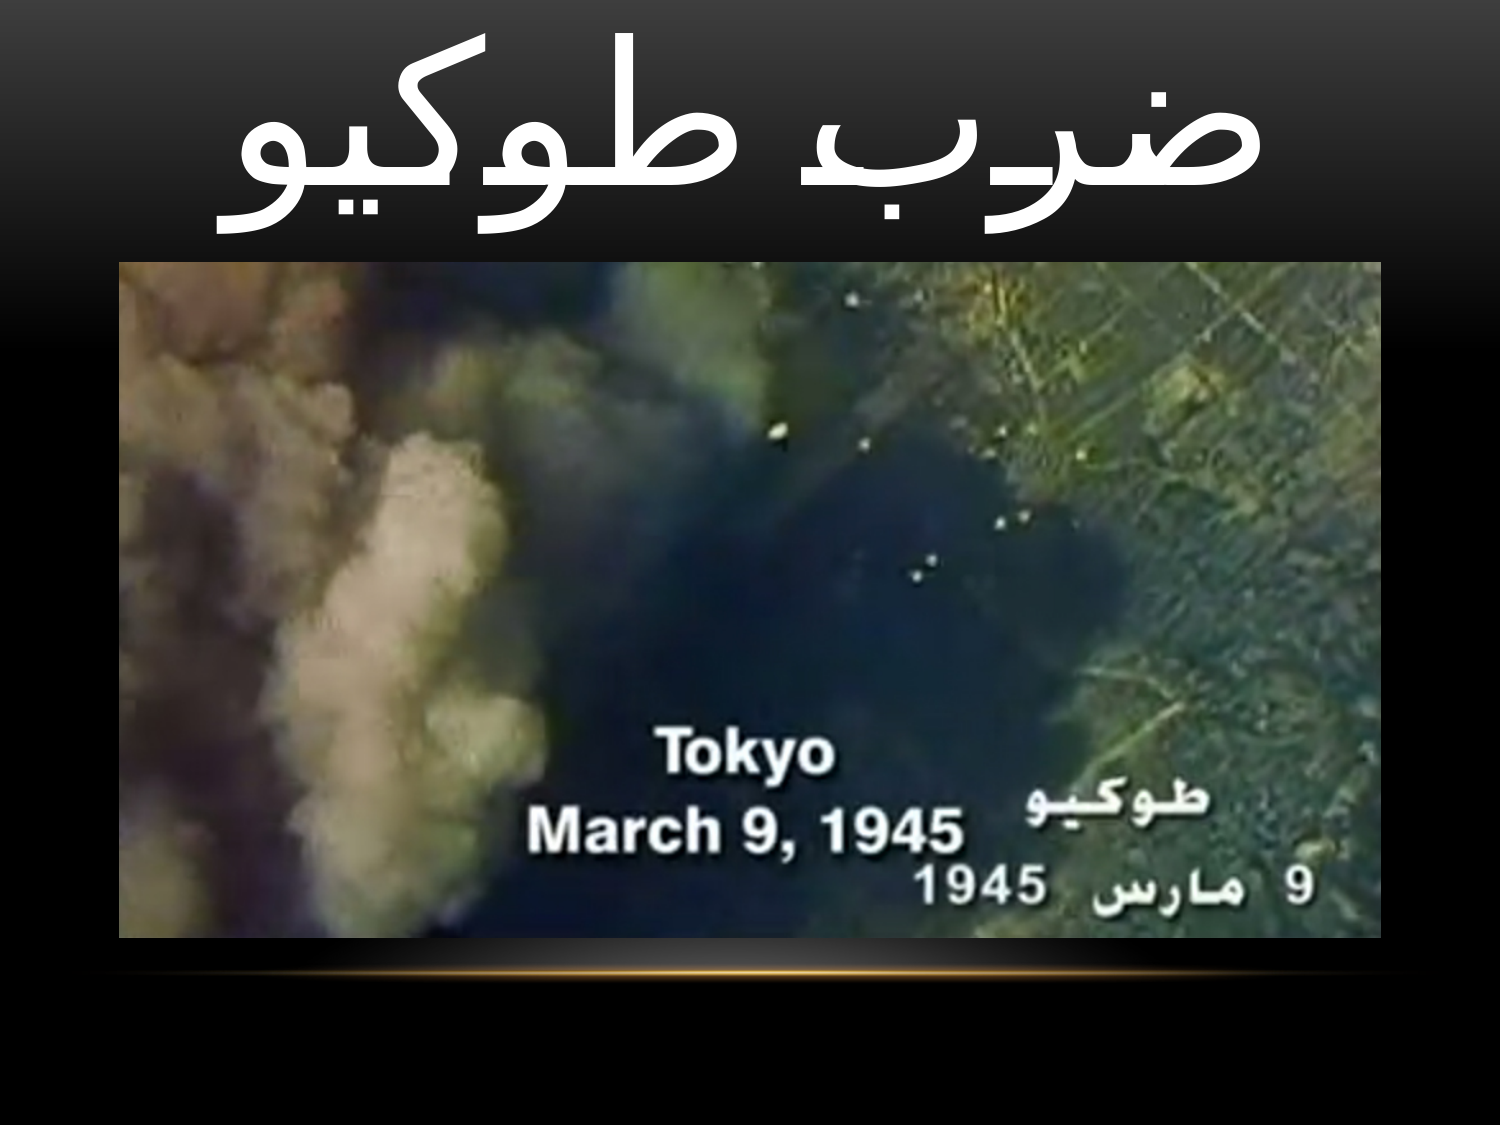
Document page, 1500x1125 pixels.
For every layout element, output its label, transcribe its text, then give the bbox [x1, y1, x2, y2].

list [118, 262, 1382, 938]
title ضرب طوكيو [99, 45, 1400, 233]
picture [0, 0, 1500, 1125]
